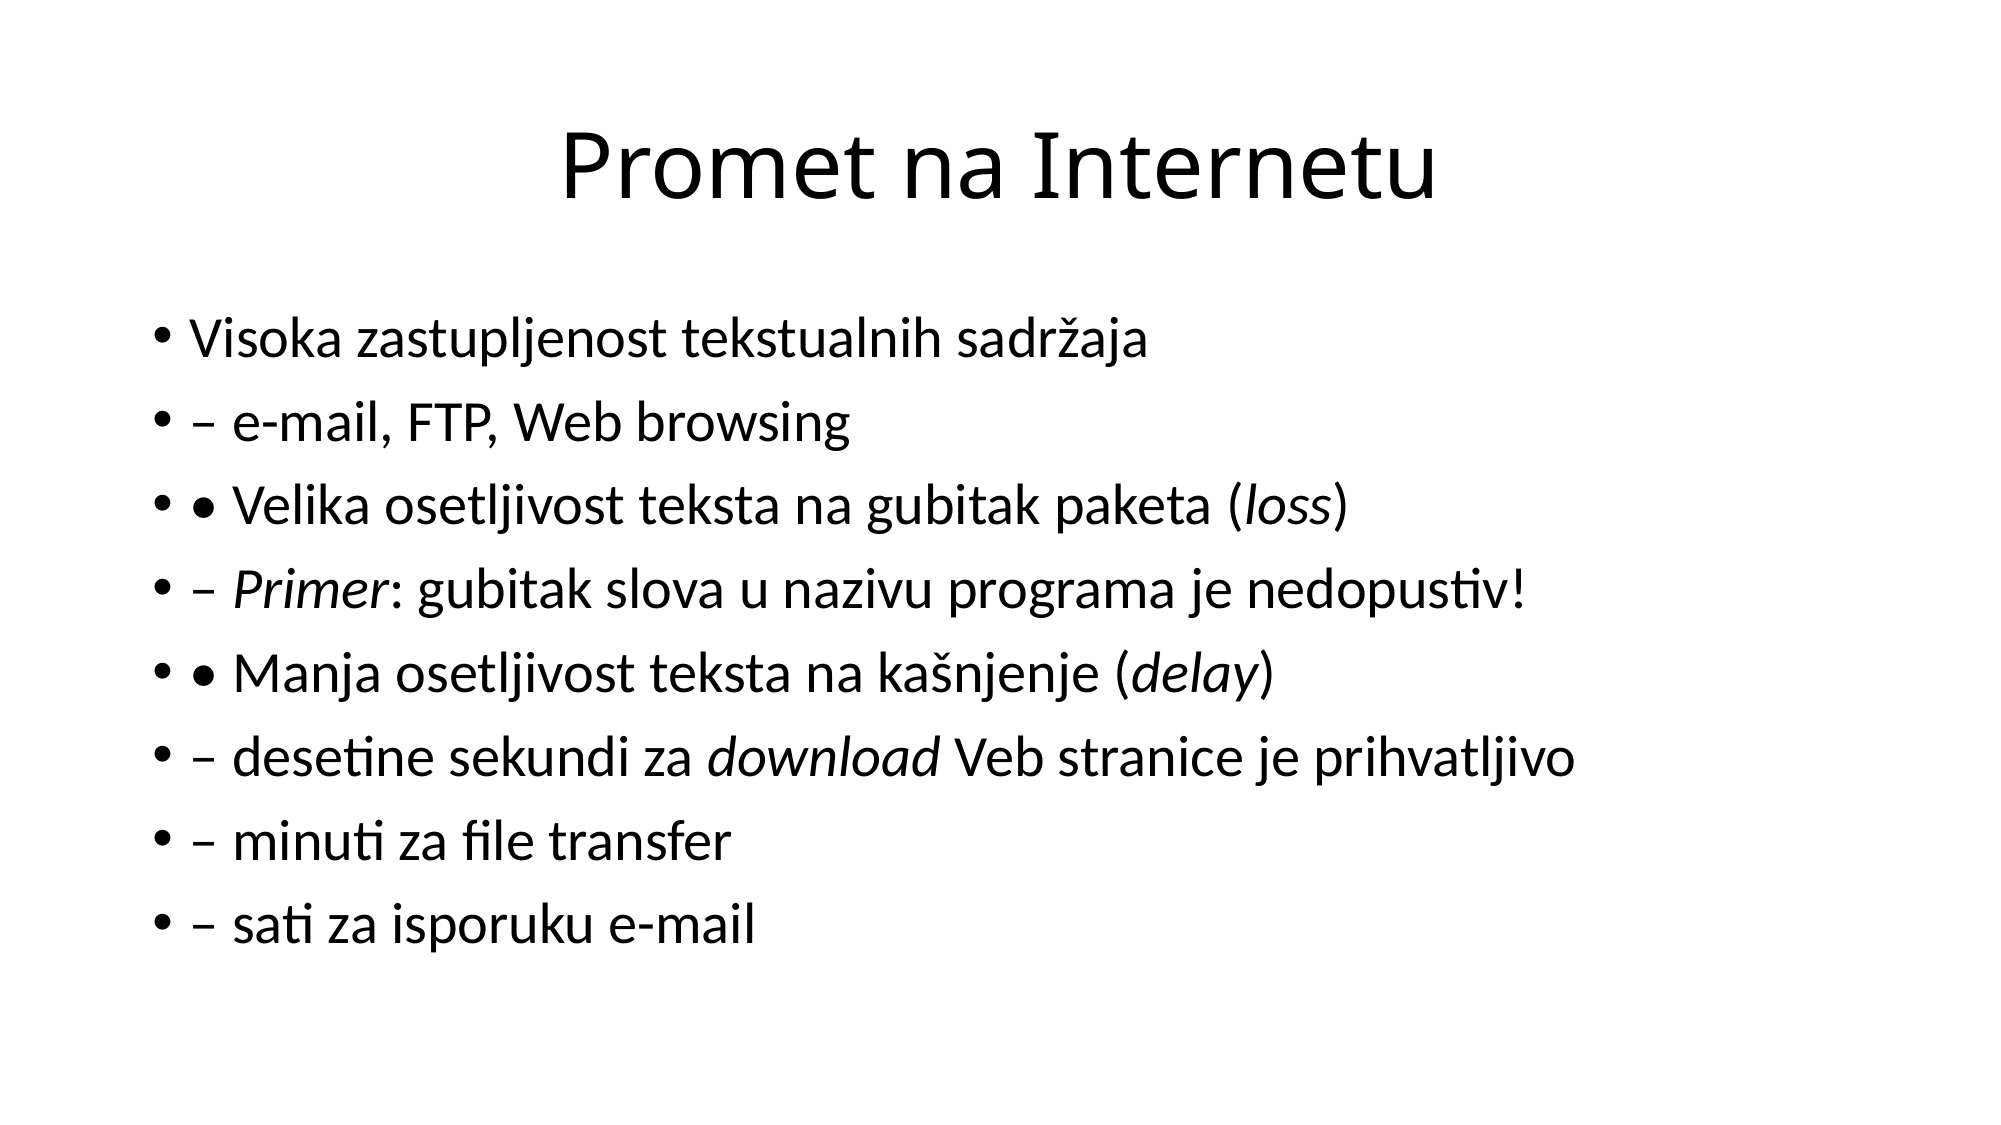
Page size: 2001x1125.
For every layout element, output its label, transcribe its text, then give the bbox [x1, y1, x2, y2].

list Visoka zastupljenost tekstualnih sadržaja – e-mail, FTP, Web browsing • Velika osetljivost teksta na gubitak paketa (loss) – Primer: gubitak slova u nazivu programa je nedopustiv! • Manja osetljivost teksta na kašnjenje (delay) – desetine sekundi za download Veb stranice je prihvatljivo – minuti za file transfer – sati za isporuku e-mail [137, 299, 1863, 1014]
title Promet na Internetu [137, 59, 1863, 278]
